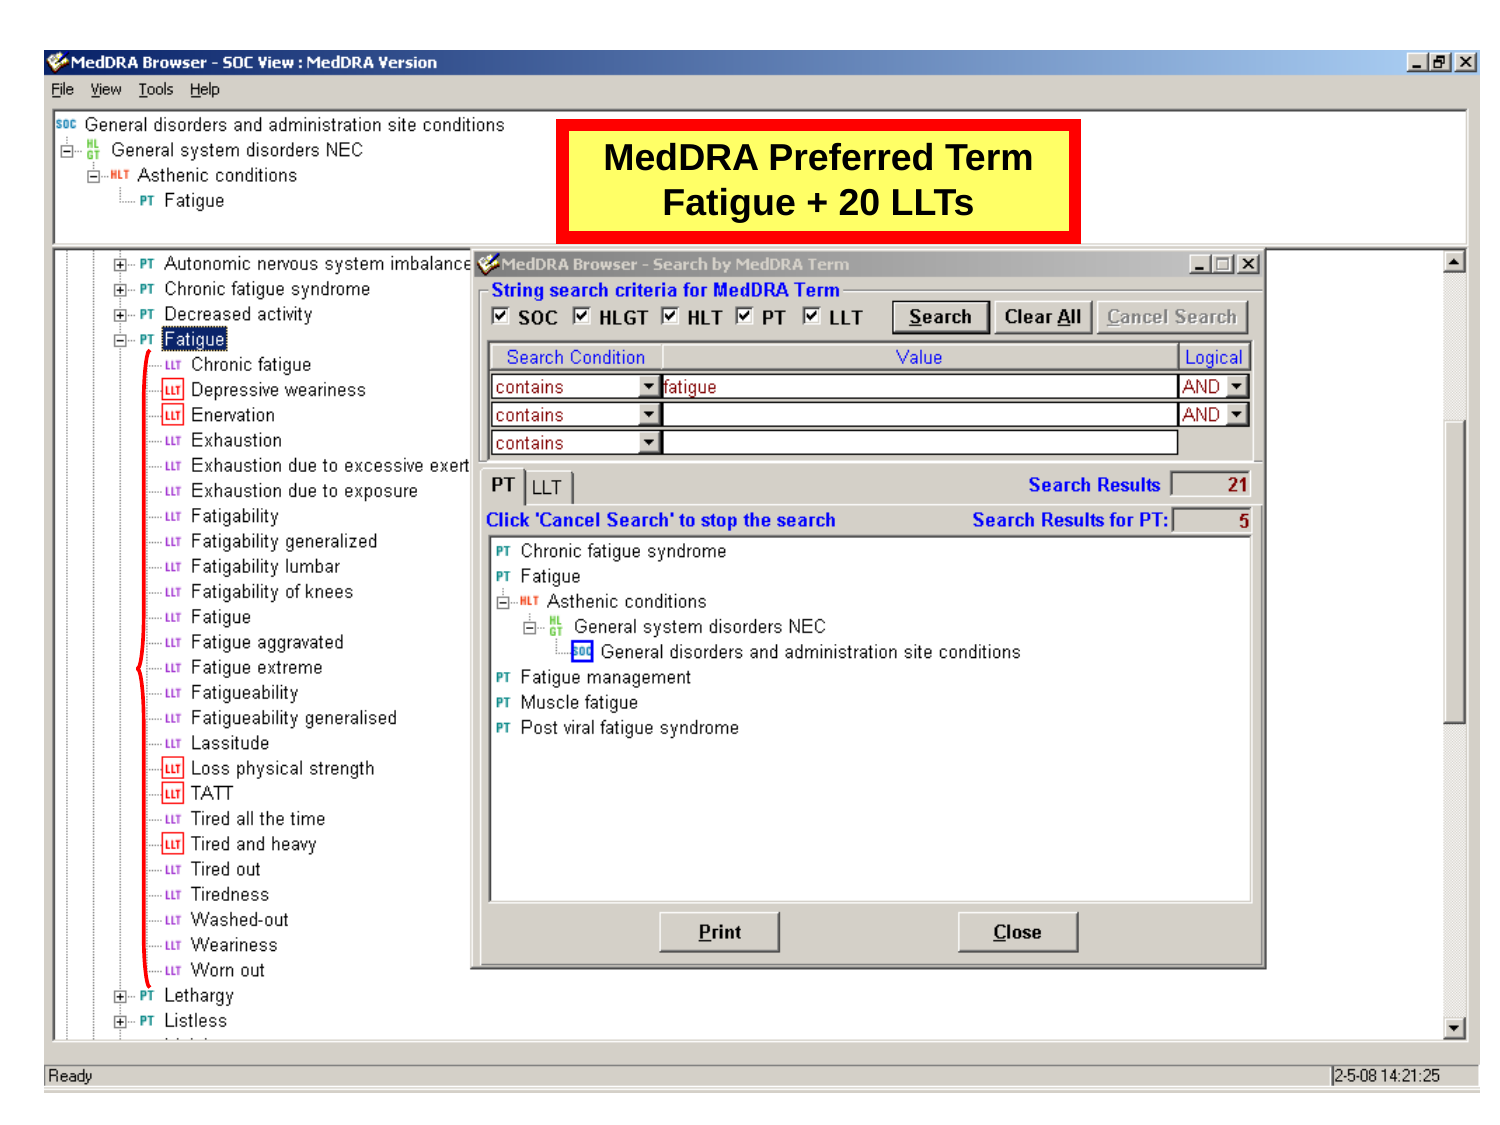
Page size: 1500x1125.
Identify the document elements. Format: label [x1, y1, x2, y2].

picture [44, 50, 1480, 1094]
